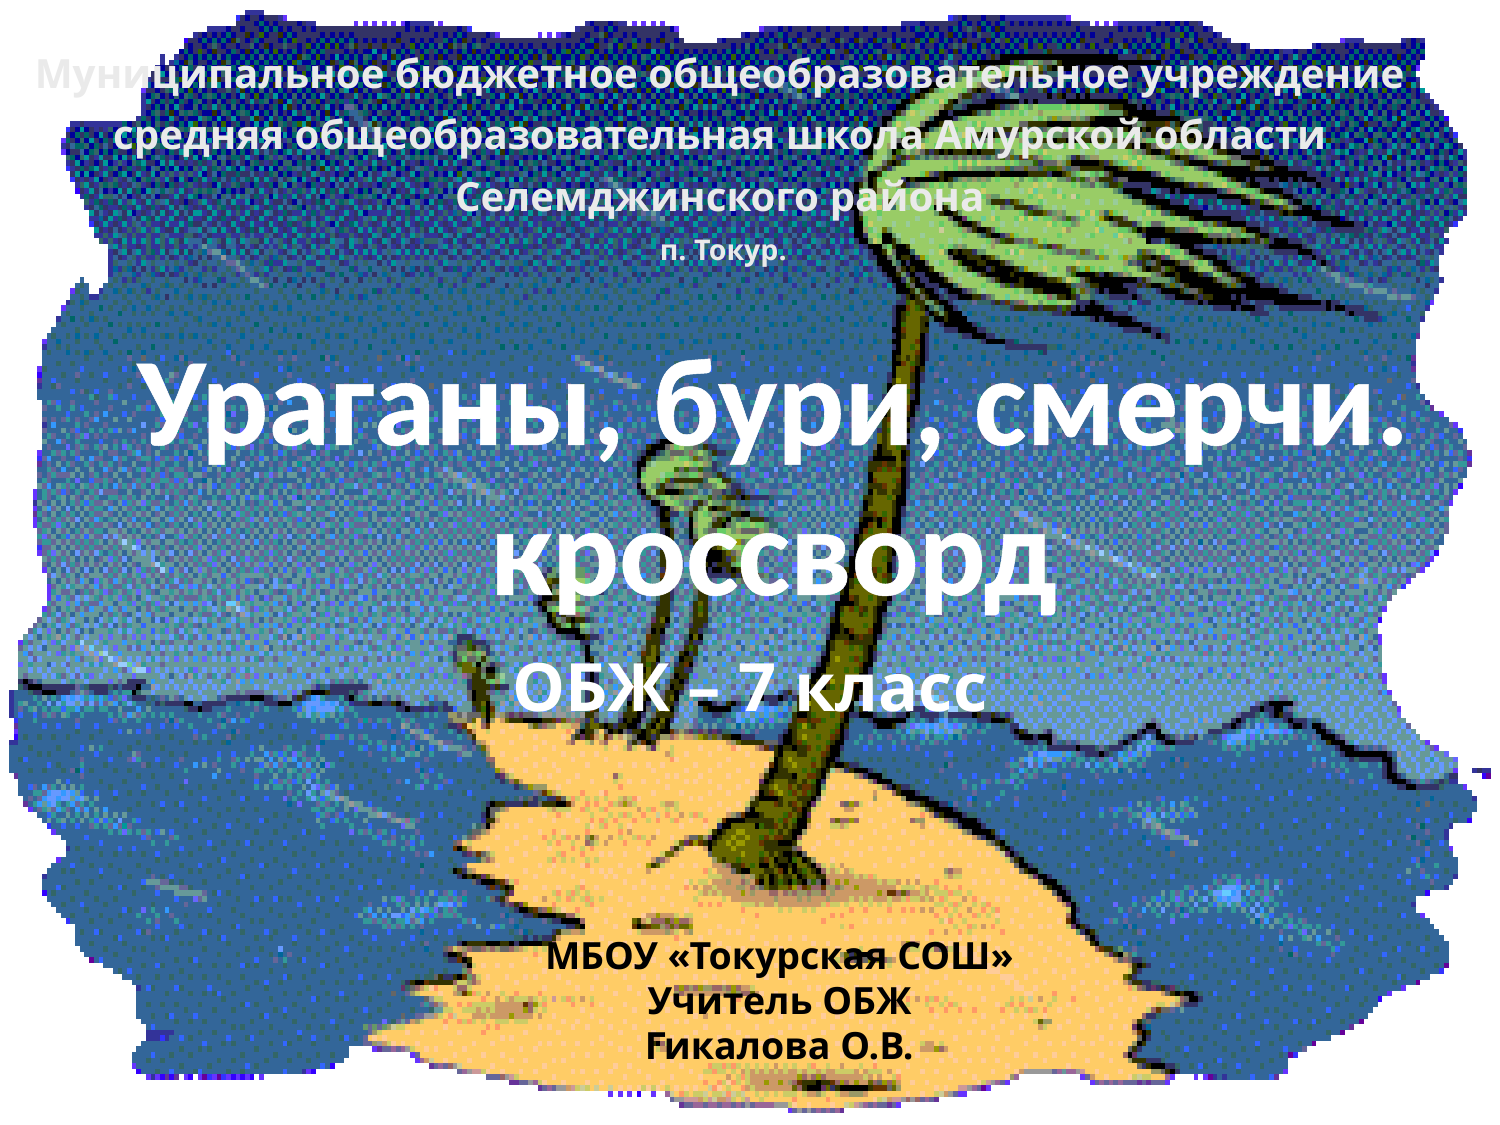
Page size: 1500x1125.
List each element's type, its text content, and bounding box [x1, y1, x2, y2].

text_box МБОУ «Токурская СОШ» Учитель ОБЖ Гикалова О.В. [324, 908, 1234, 1092]
title Ураганы, бури, смерчи. кроссворд [112, 349, 1436, 591]
text_box Муниципальное бюджетное общеобразовательное учреждение средняя общеобразовательная школа Амурской области Селемджинского района п. Токур. [31, 48, 1409, 297]
picture [0, 0, 1500, 1125]
subtitle ОБЖ – 7 класс [225, 637, 1275, 925]
